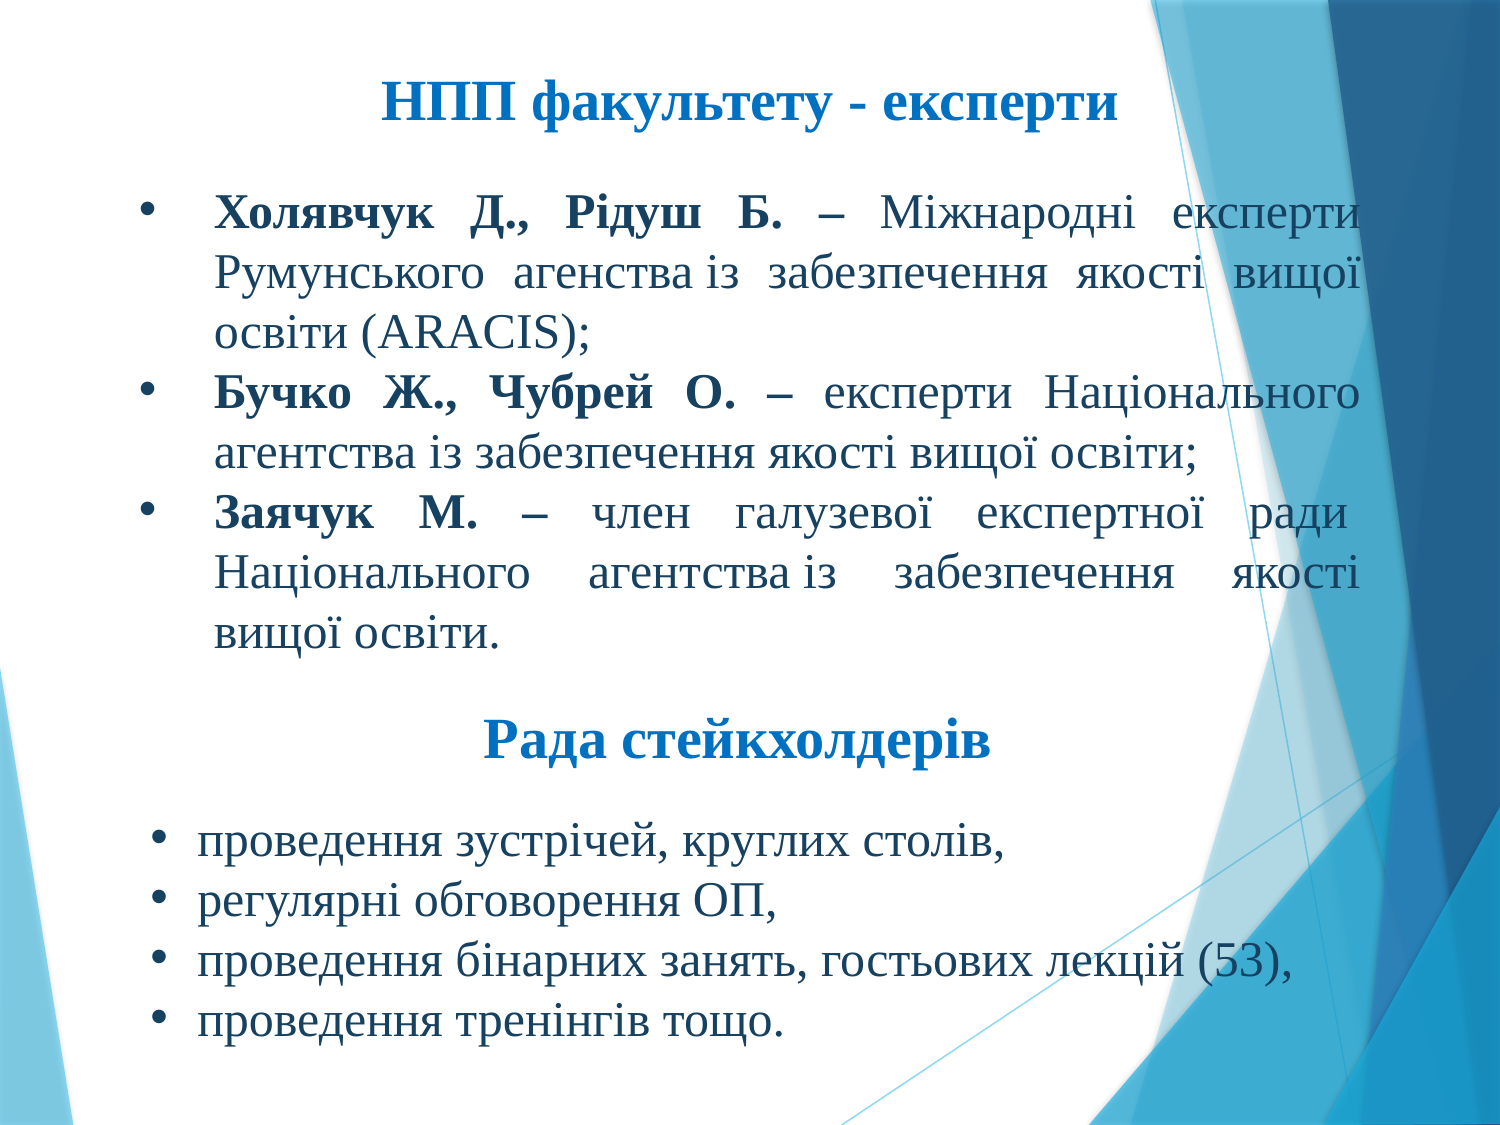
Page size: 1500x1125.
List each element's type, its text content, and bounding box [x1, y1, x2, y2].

text_box Холявчук Д., Рідуш Б. – Міжнародні експерти Румунського агенства із забезпечення якості вищої освіти (ARACIS); Бучко Ж., Чубрей О. – експерти Національного агентства із забезпечення якості вищої освіти; Заячук М. – член галузевої експертної ради Національного агентства із забезпечення якості вищої освіти. [123, 170, 1376, 666]
text_box Рада стейкхолдерів [230, 692, 1247, 798]
title НПП факультету - експерти [242, 54, 1258, 149]
text_box проведення зустрічей, круглих столів, регулярні обговорення ОП, проведення бінарних занять, гостьових лекцій (53), проведення тренінгів тощо. [135, 798, 1365, 1054]
